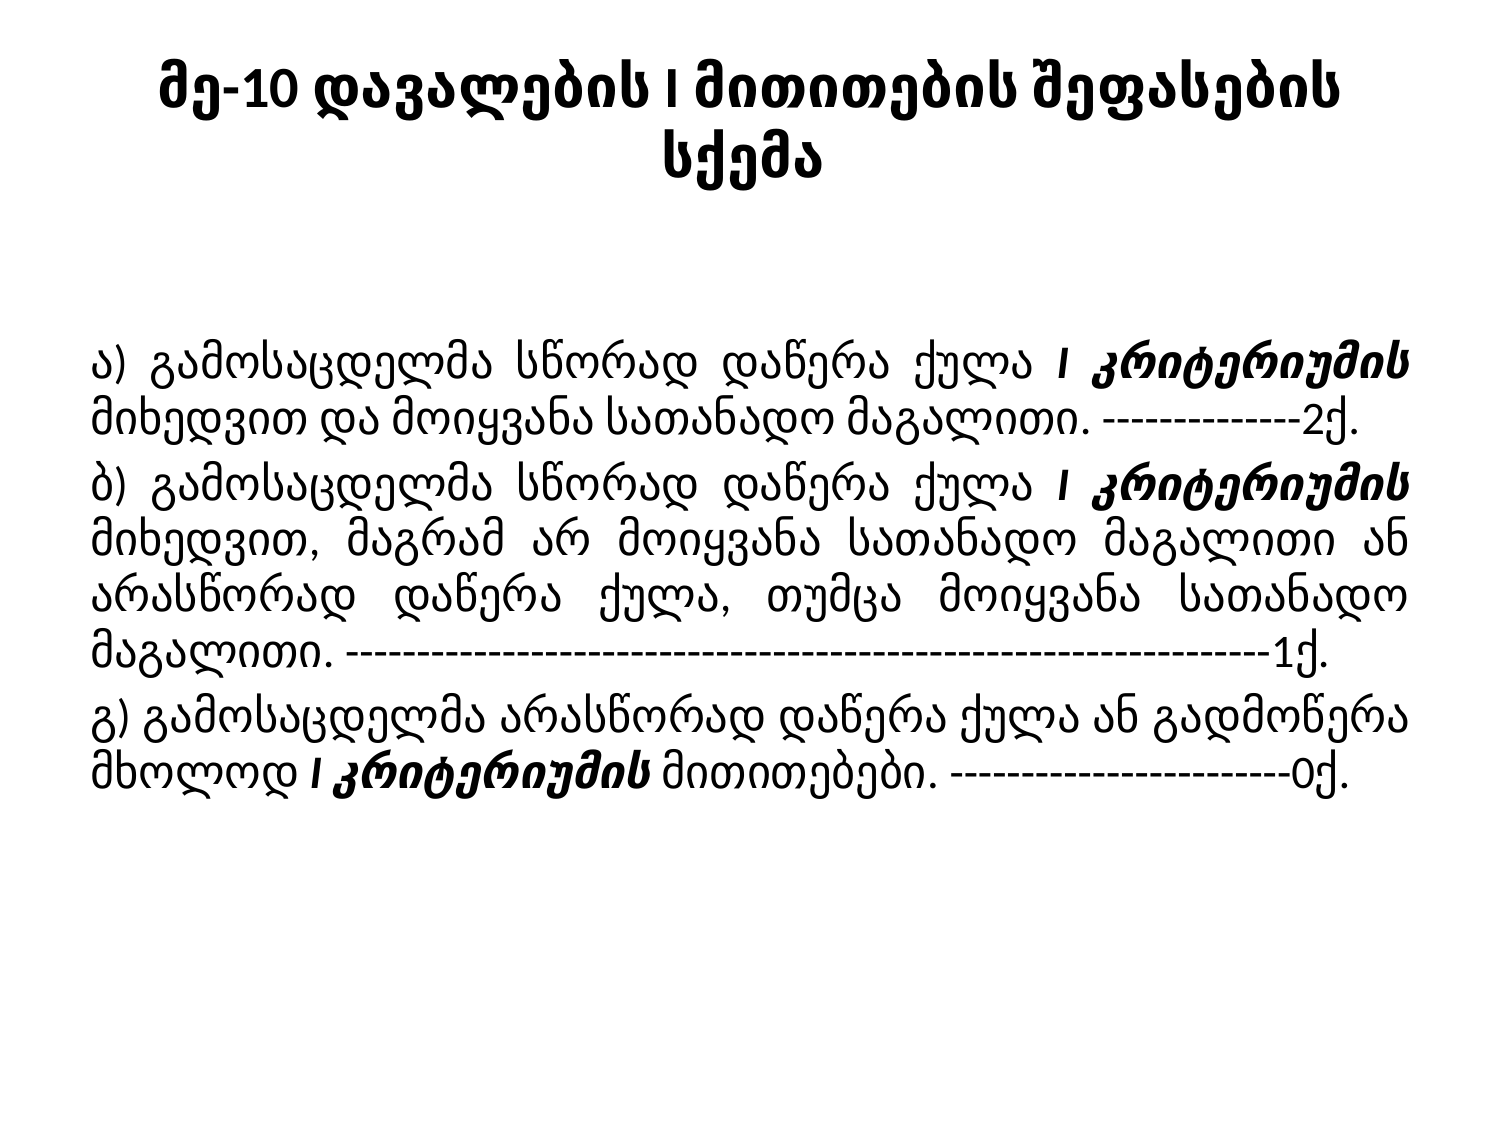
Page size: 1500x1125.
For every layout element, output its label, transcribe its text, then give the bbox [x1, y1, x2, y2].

title მე-10 დავალების I მითითების შეფასების სქემა [75, 75, 1425, 163]
list ა) გამოსაცდელმა სწორად დაწერა ქულა I კრიტერიუმის მიხედვით და მოიყვანა სათანადო მაგალითი. --------------2ქ. ბ) გამოსაცდელმა სწორად დაწერა ქულა I კრიტერიუმის მიხედვით, მაგრამ არ მოიყვანა სათანადო მაგალითი ან არასწორად დაწერა ქულა, თუმცა მოიყვანა სათანადო მაგალითი. -----------------------------------------------------------------1ქ. გ) გამოსაცდელმა არასწორად დაწერა ქულა ან გადმოწერა მხოლოდ I კრიტერიუმის მითითებები. ------------------------0ქ. [75, 324, 1425, 813]
